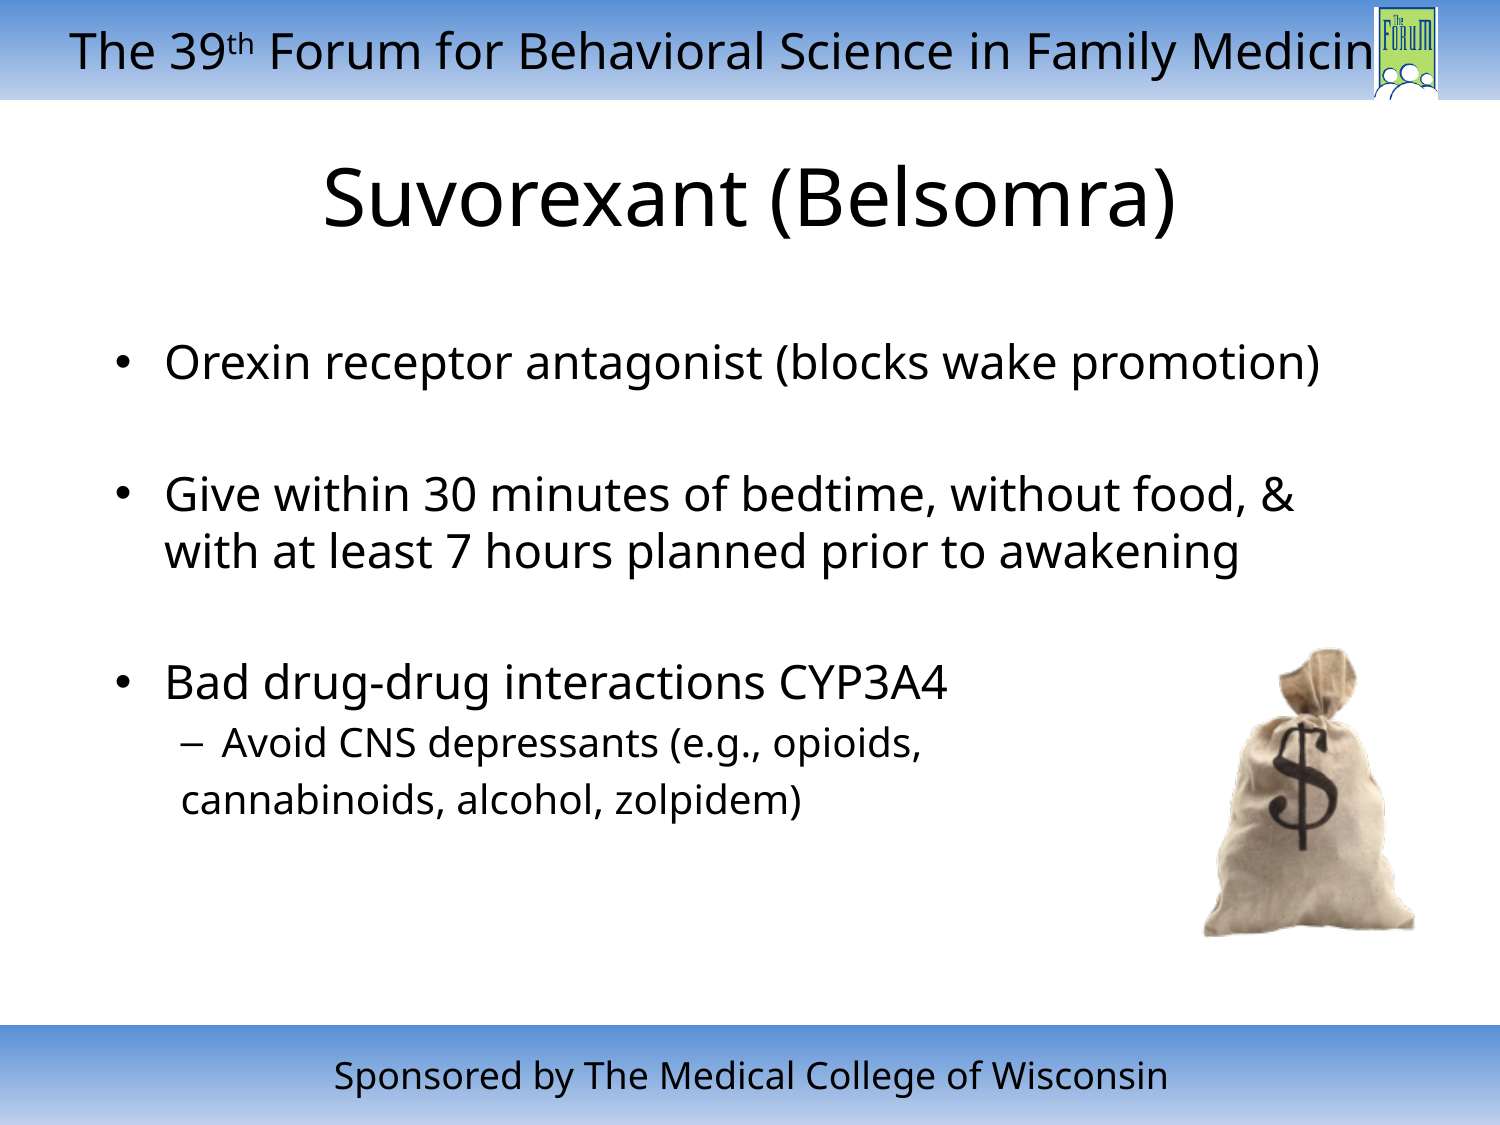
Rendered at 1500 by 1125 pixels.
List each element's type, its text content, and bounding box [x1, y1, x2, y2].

title Suvorexant (Belsomra) [75, 137, 1425, 250]
list Orexin receptor antagonist (blocks wake promotion) Give within 30 minutes of bedtime, without food, & with at least 7 hours planned prior to awakening Bad drug-drug interactions CYP3A4 Avoid CNS depressants (e.g., opioids, cannabinoids, alcohol, zolpidem) [99, 324, 1363, 868]
picture [1374, 7, 1438, 100]
picture [1198, 643, 1422, 943]
